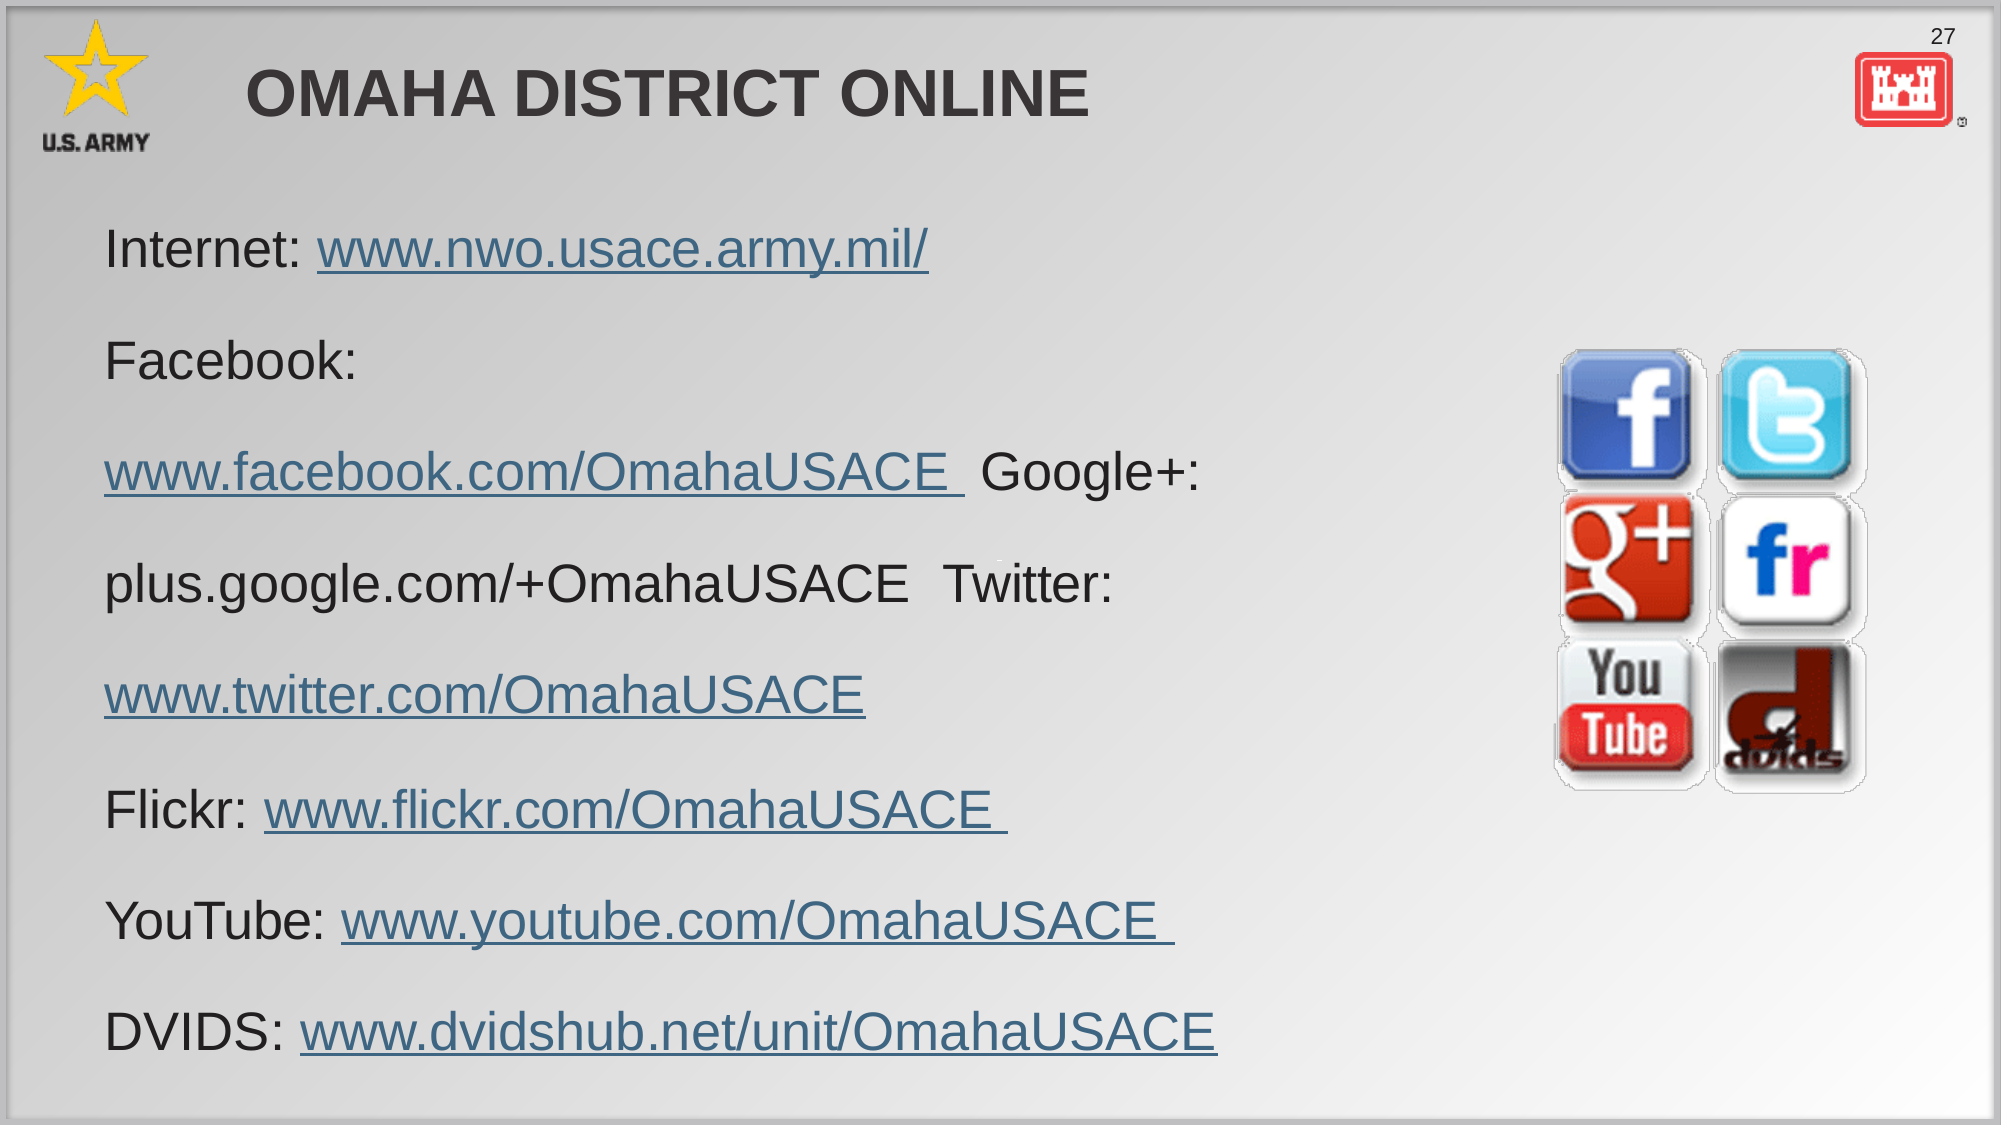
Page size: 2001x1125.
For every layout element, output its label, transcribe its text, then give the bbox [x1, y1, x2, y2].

picture [43, 18, 150, 152]
text_box Internet: www.nwo.usace.army.mil/ Facebook: www.facebook.com/OmahaUSACE Google+: plus.google.com/+OmahaUSACE Twitter: www.twitter.com/OmahaUSACE Flickr: www.flickr.com/OmahaUSACE YouTube: www.youtube.com/OmahaUSACE DVIDS: www.dvidshub.net/unit/OmahaUSACE [102, 211, 1223, 1062]
picture [1860, 52, 1967, 127]
text_box [1516, 310, 1900, 815]
title Omaha district online [237, 20, 1860, 159]
